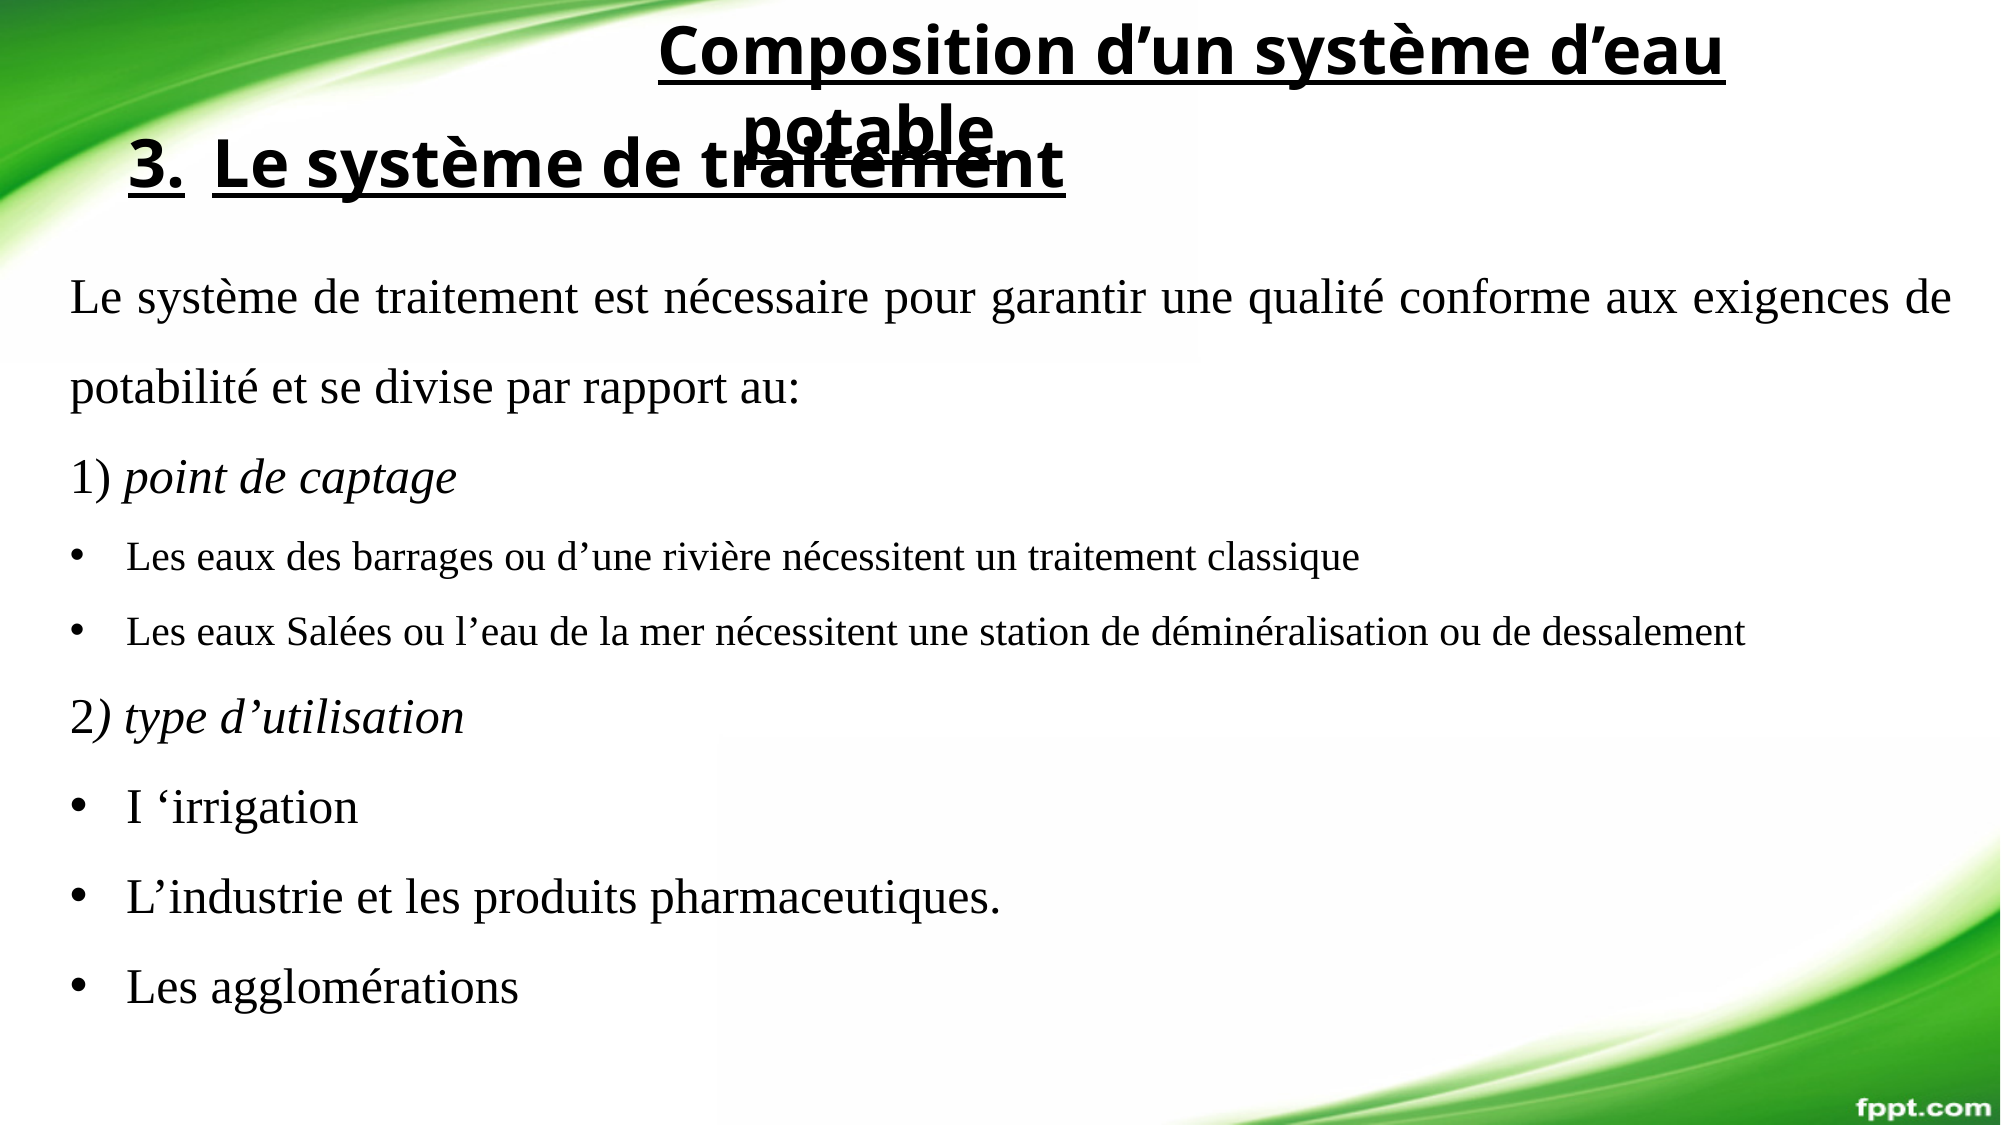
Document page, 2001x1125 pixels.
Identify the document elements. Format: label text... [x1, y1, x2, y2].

text_box Le système de traitement est nécessaire pour garantir une qualité conforme aux exigences de potabilité et se divise par rapport au: 1) point de captage Les eaux des barrages ou d’une rivière nécessitent un traitement classique Les eaux Salées ou l’eau de la mer nécessitent une station de déminéralisation ou de dessalement 2) type d’utilisation I ‘irrigation L’industrie et les produits pharmaceutiques. Les agglomérations [54, 226, 1969, 1022]
picture [0, 0, 2001, 1125]
text_box Composition d’un système d’eau potable [642, 0, 2000, 176]
text_box 3. Le système de traitement [113, 113, 1095, 209]
